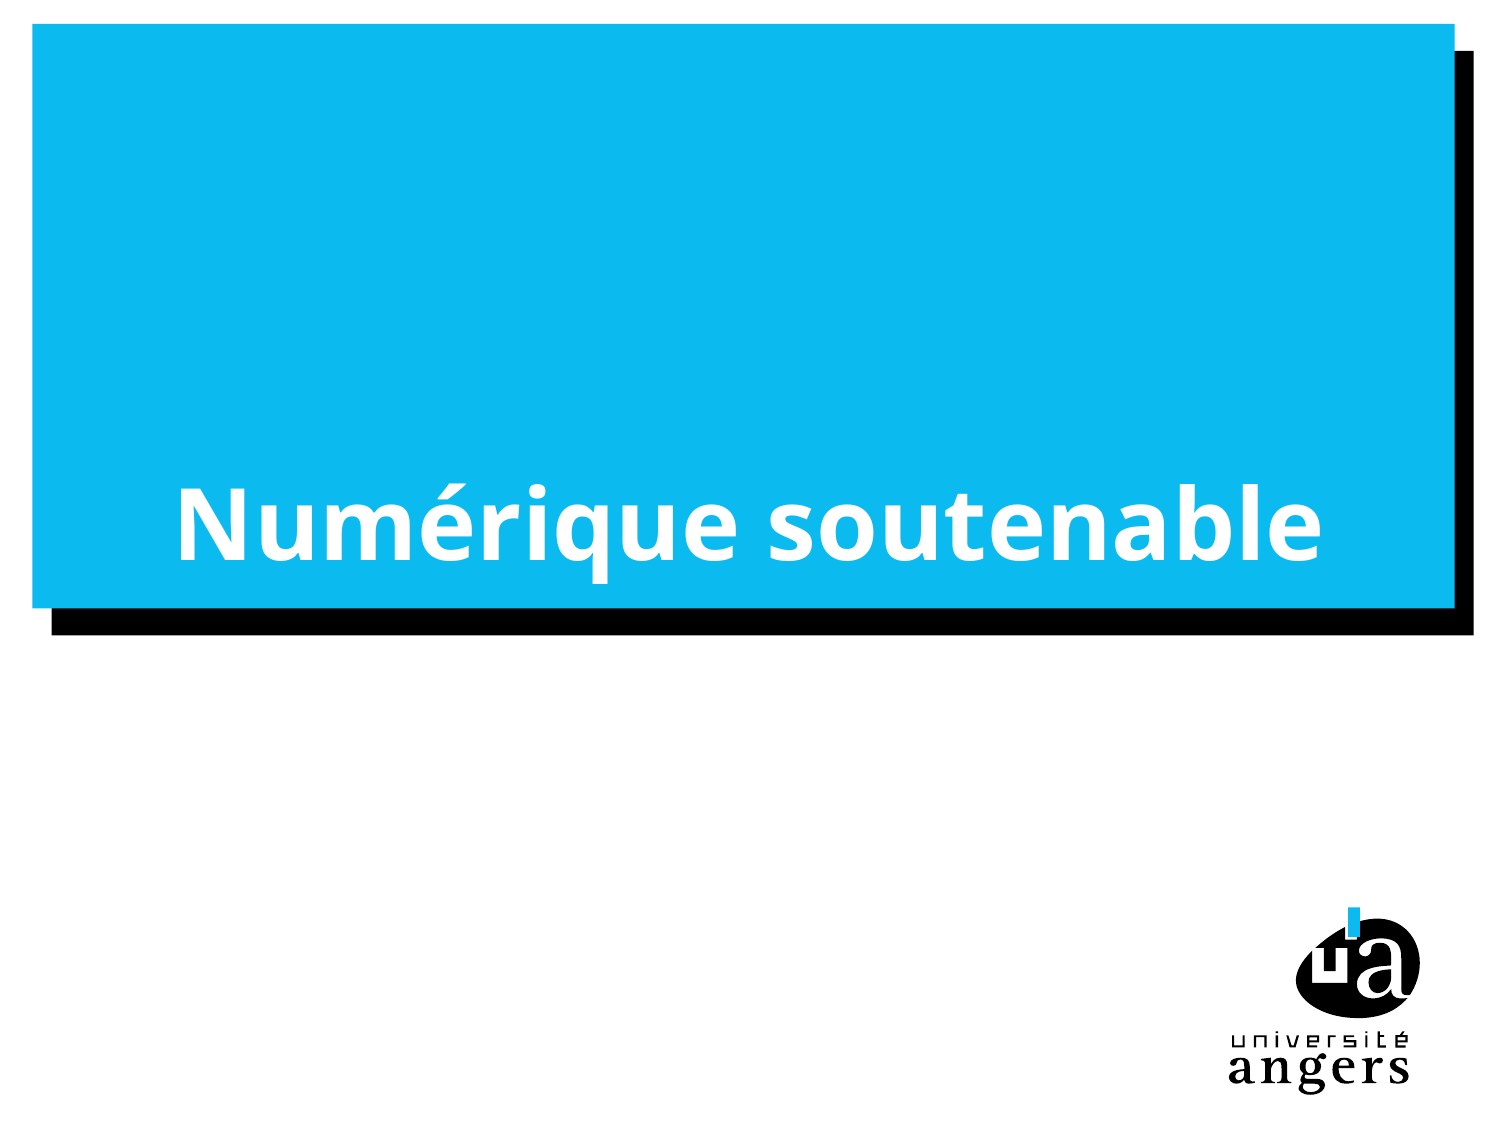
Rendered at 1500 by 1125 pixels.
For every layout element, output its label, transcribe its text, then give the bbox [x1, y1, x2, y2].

title Numérique soutenable [102, 280, 1397, 591]
